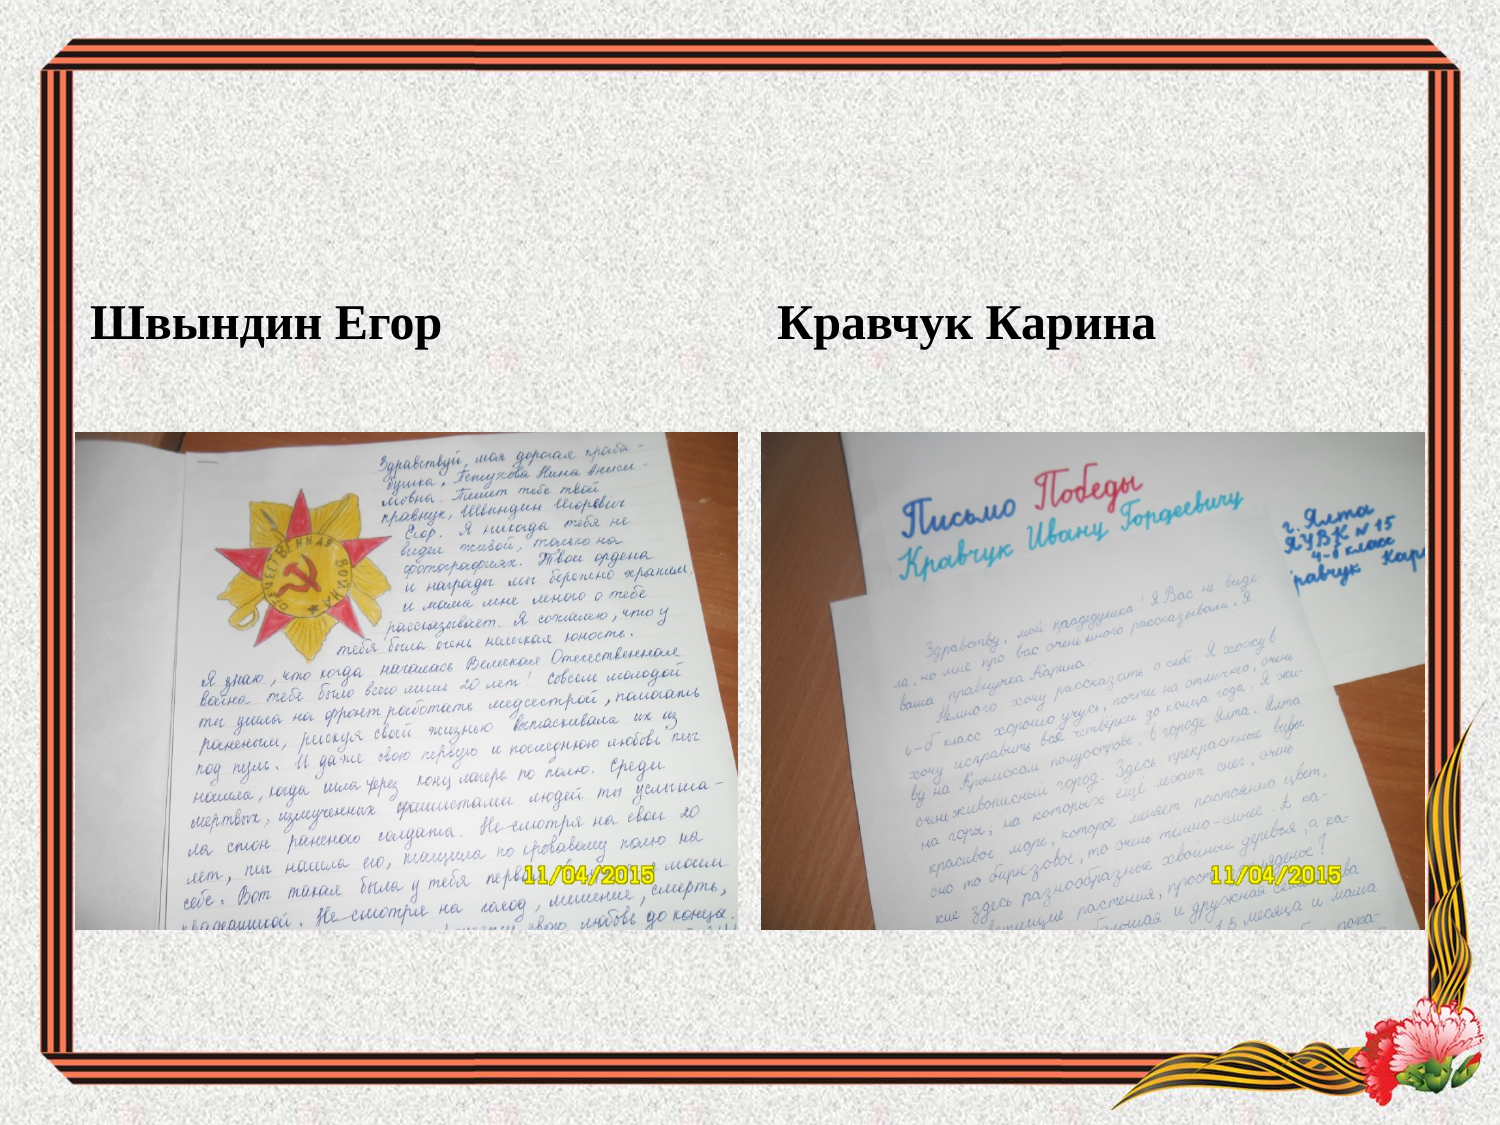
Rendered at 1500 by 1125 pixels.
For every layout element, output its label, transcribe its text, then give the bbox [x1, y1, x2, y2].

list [74, 432, 738, 930]
picture [0, 0, 1500, 1125]
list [761, 431, 1426, 930]
list Швындин Егор [74, 251, 738, 357]
list Кравчук Карина [761, 251, 1426, 357]
